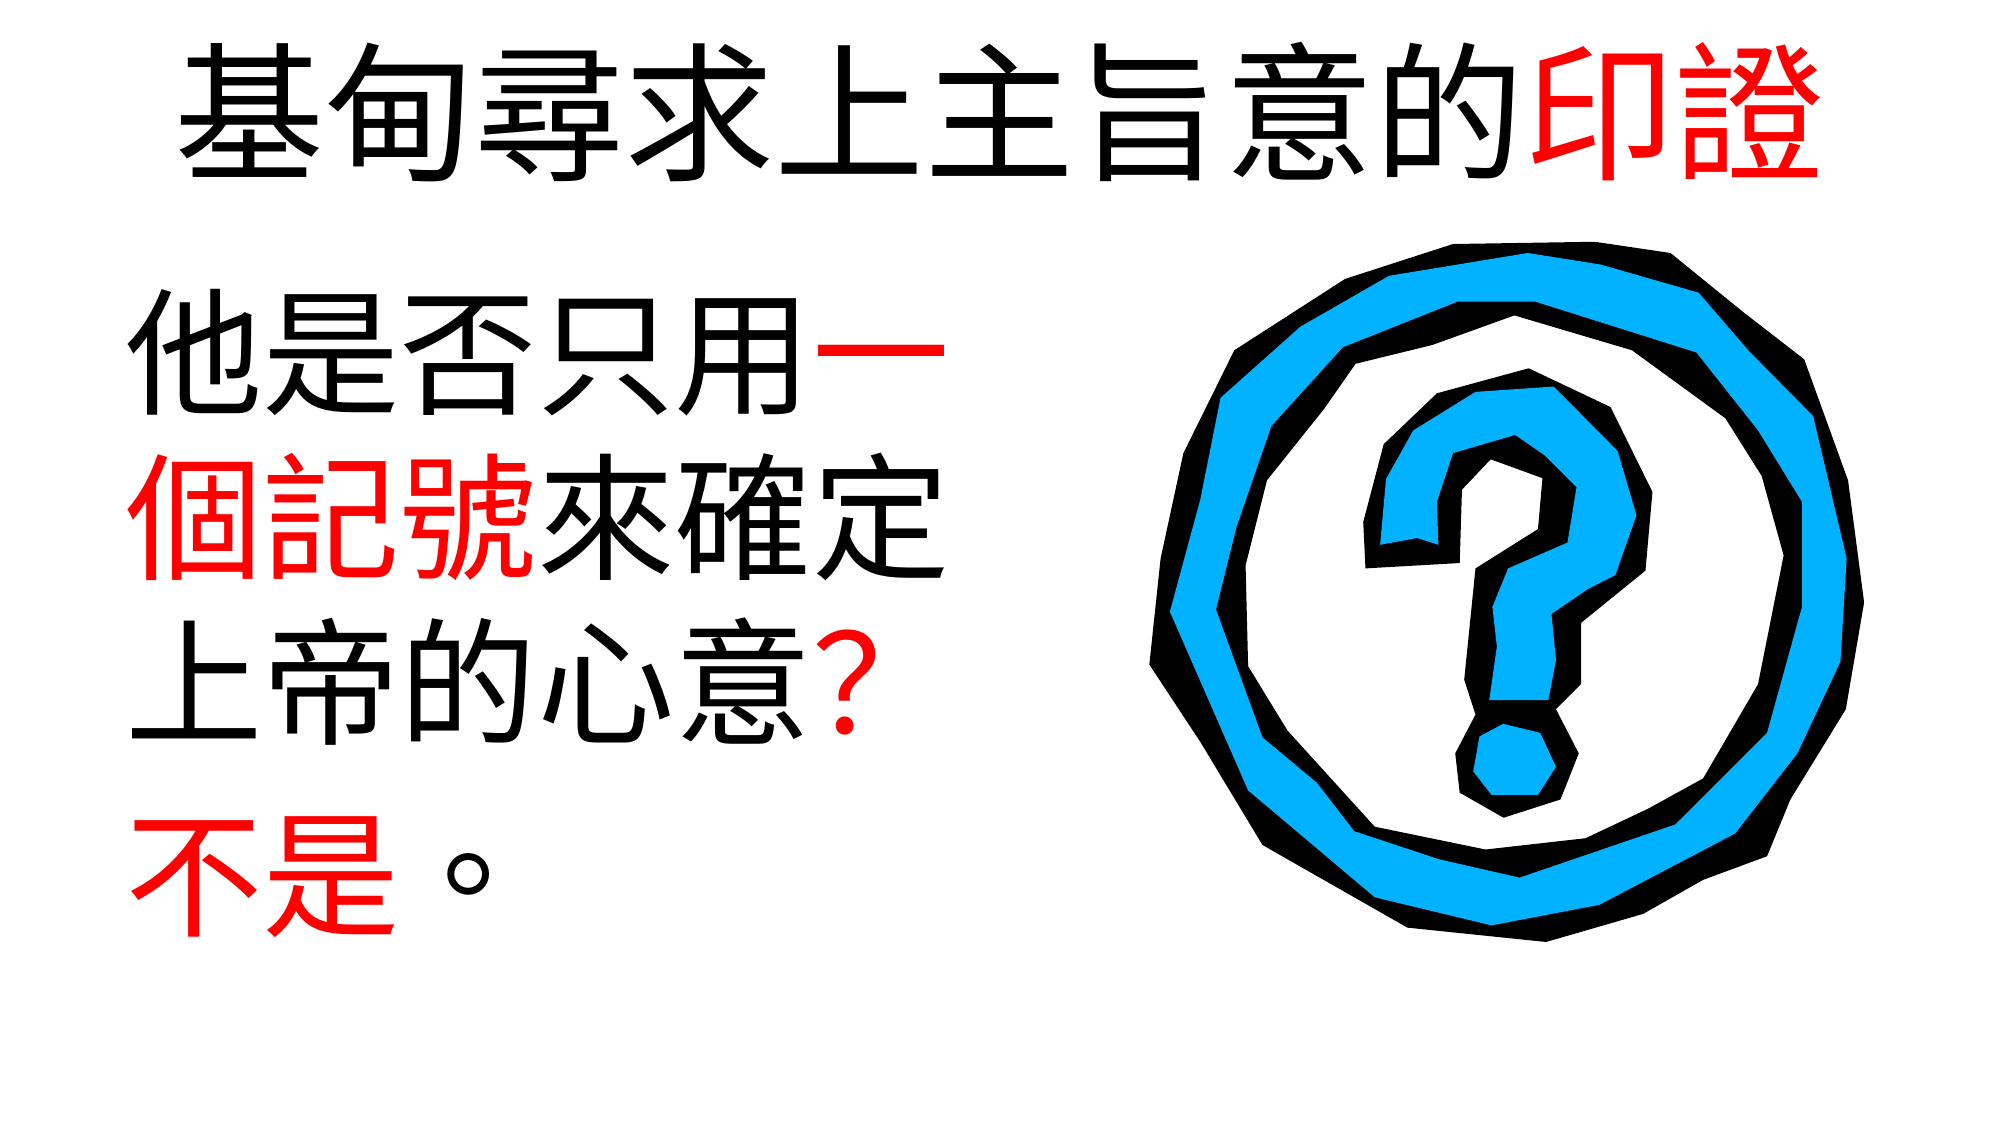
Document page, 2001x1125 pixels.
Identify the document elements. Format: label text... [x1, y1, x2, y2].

picture [1149, 241, 1864, 942]
title 基甸尋求上主旨意的印證 [0, 0, 2000, 260]
text_box 他是否只用一個記號來確定上帝的心意？ 不是。 [109, 259, 1062, 1053]
